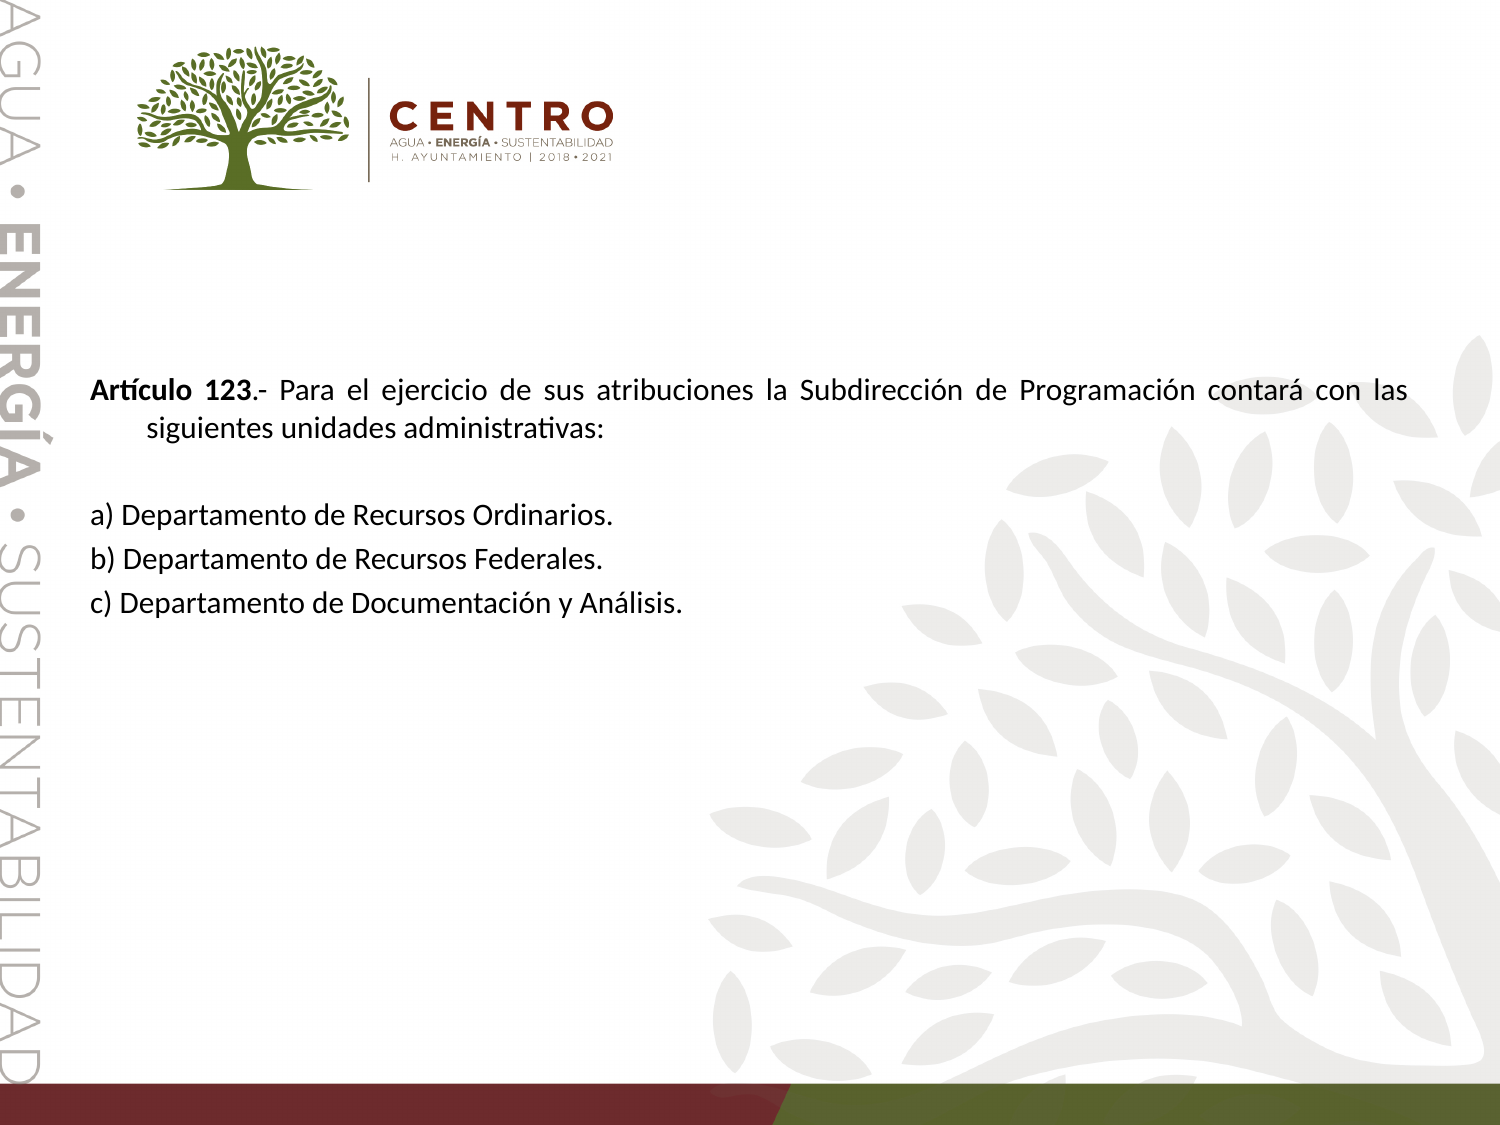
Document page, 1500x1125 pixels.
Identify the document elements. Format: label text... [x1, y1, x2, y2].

list Artículo 123.- Para el ejercicio de sus atribuciones la Subdirección de Programación contará con las siguientes unidades administrativas: a) Departamento de Recursos Ordinarios. b) Departamento de Recursos Federales. c) Departamento de Documentación y Análisis. [75, 362, 1425, 826]
picture [0, 0, 1500, 1125]
